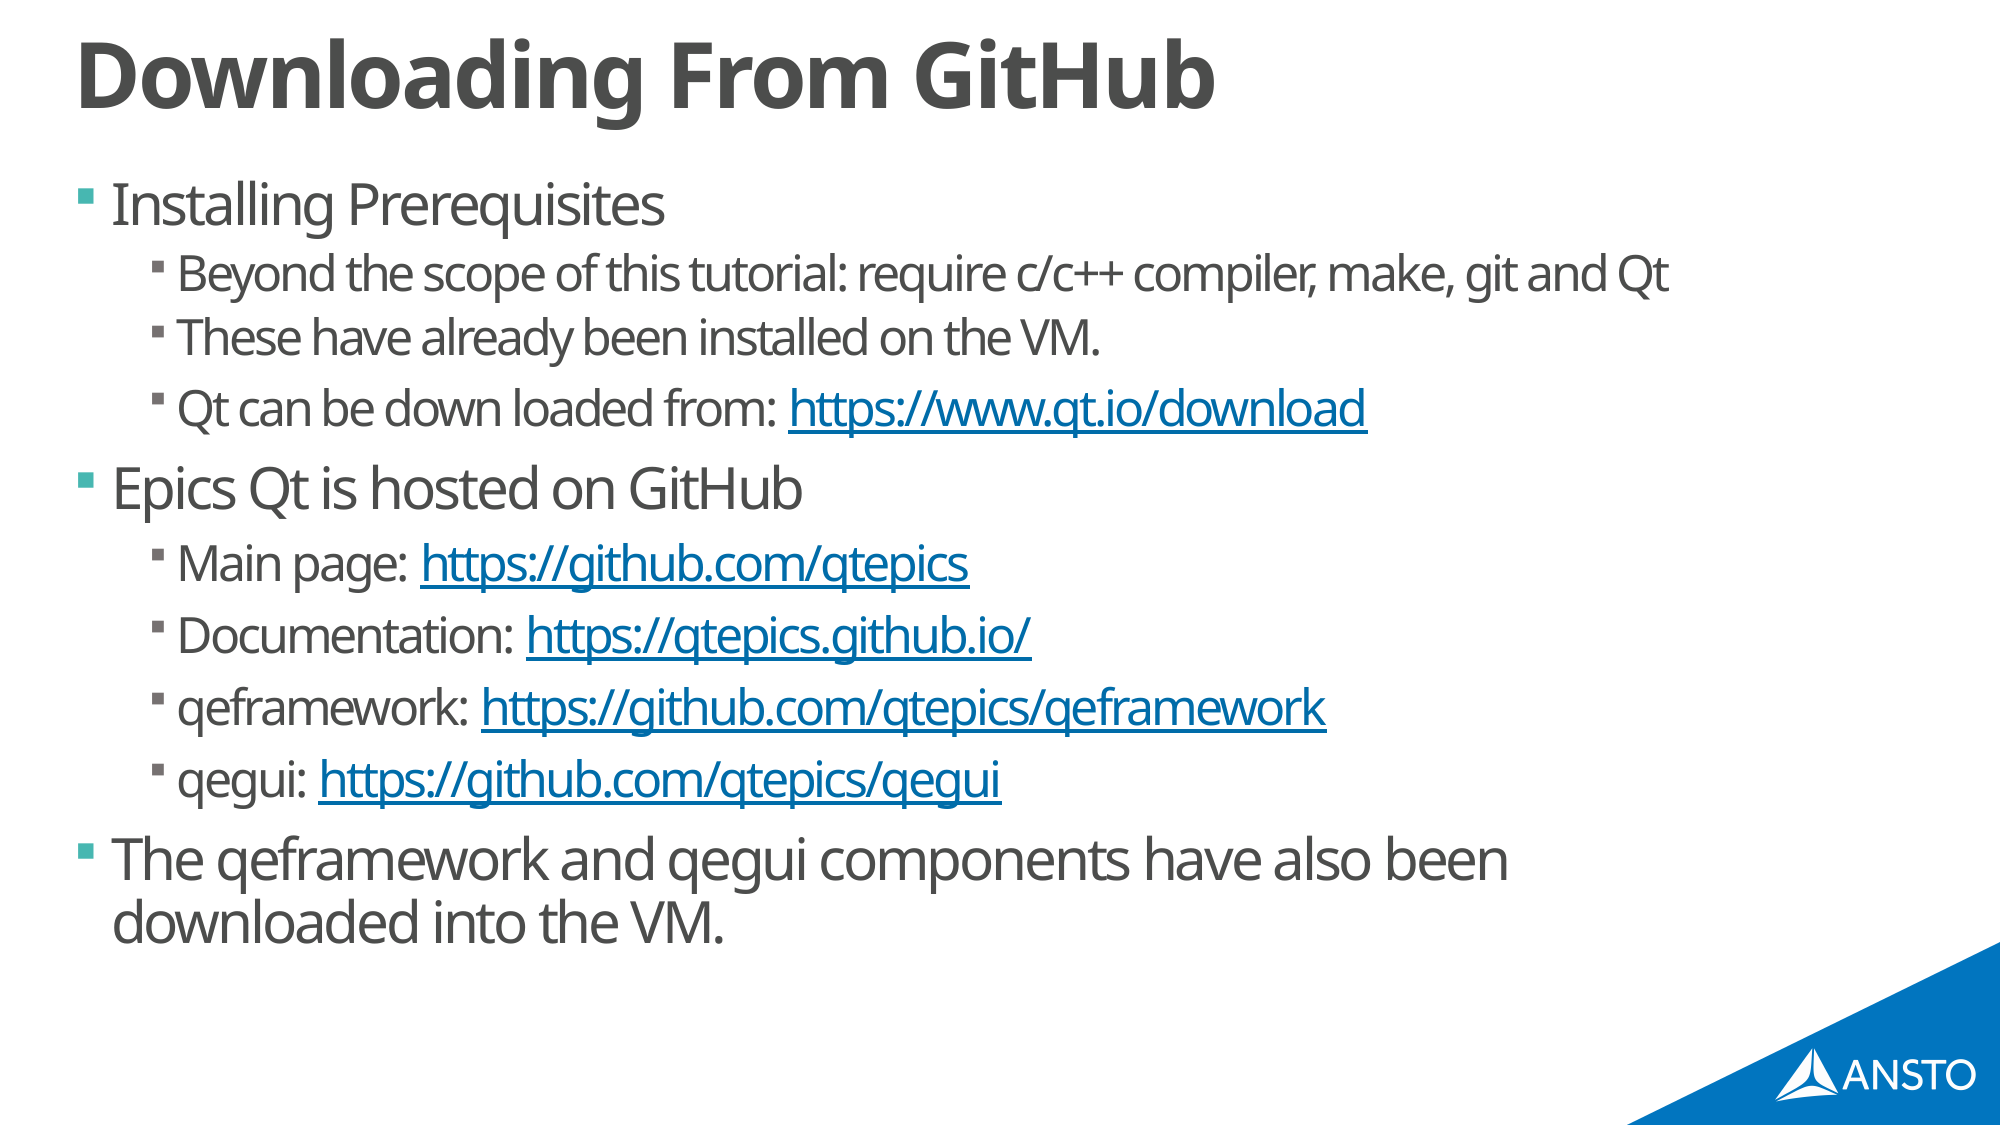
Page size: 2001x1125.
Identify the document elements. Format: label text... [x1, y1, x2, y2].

picture [1627, 942, 2000, 1125]
list Installing Prerequisites Beyond the scope of this tutorial: require c/c++ compiler, make, git and Qt These have already been installed on the VM. Qt can be down loaded from: https://www.qt.io/download Epics Qt is hosted on GitHub Main page: https://github.com/qtepics Documentation: https://qtepics.github.io/ qeframework: https://github.com/qtepics/qeframework qegui: https://github.com/qtepics/qegui The qeframework and qegui components have also been downloaded into the VM. [58, 167, 1824, 1030]
title Downloading From GitHub [58, 9, 1941, 135]
